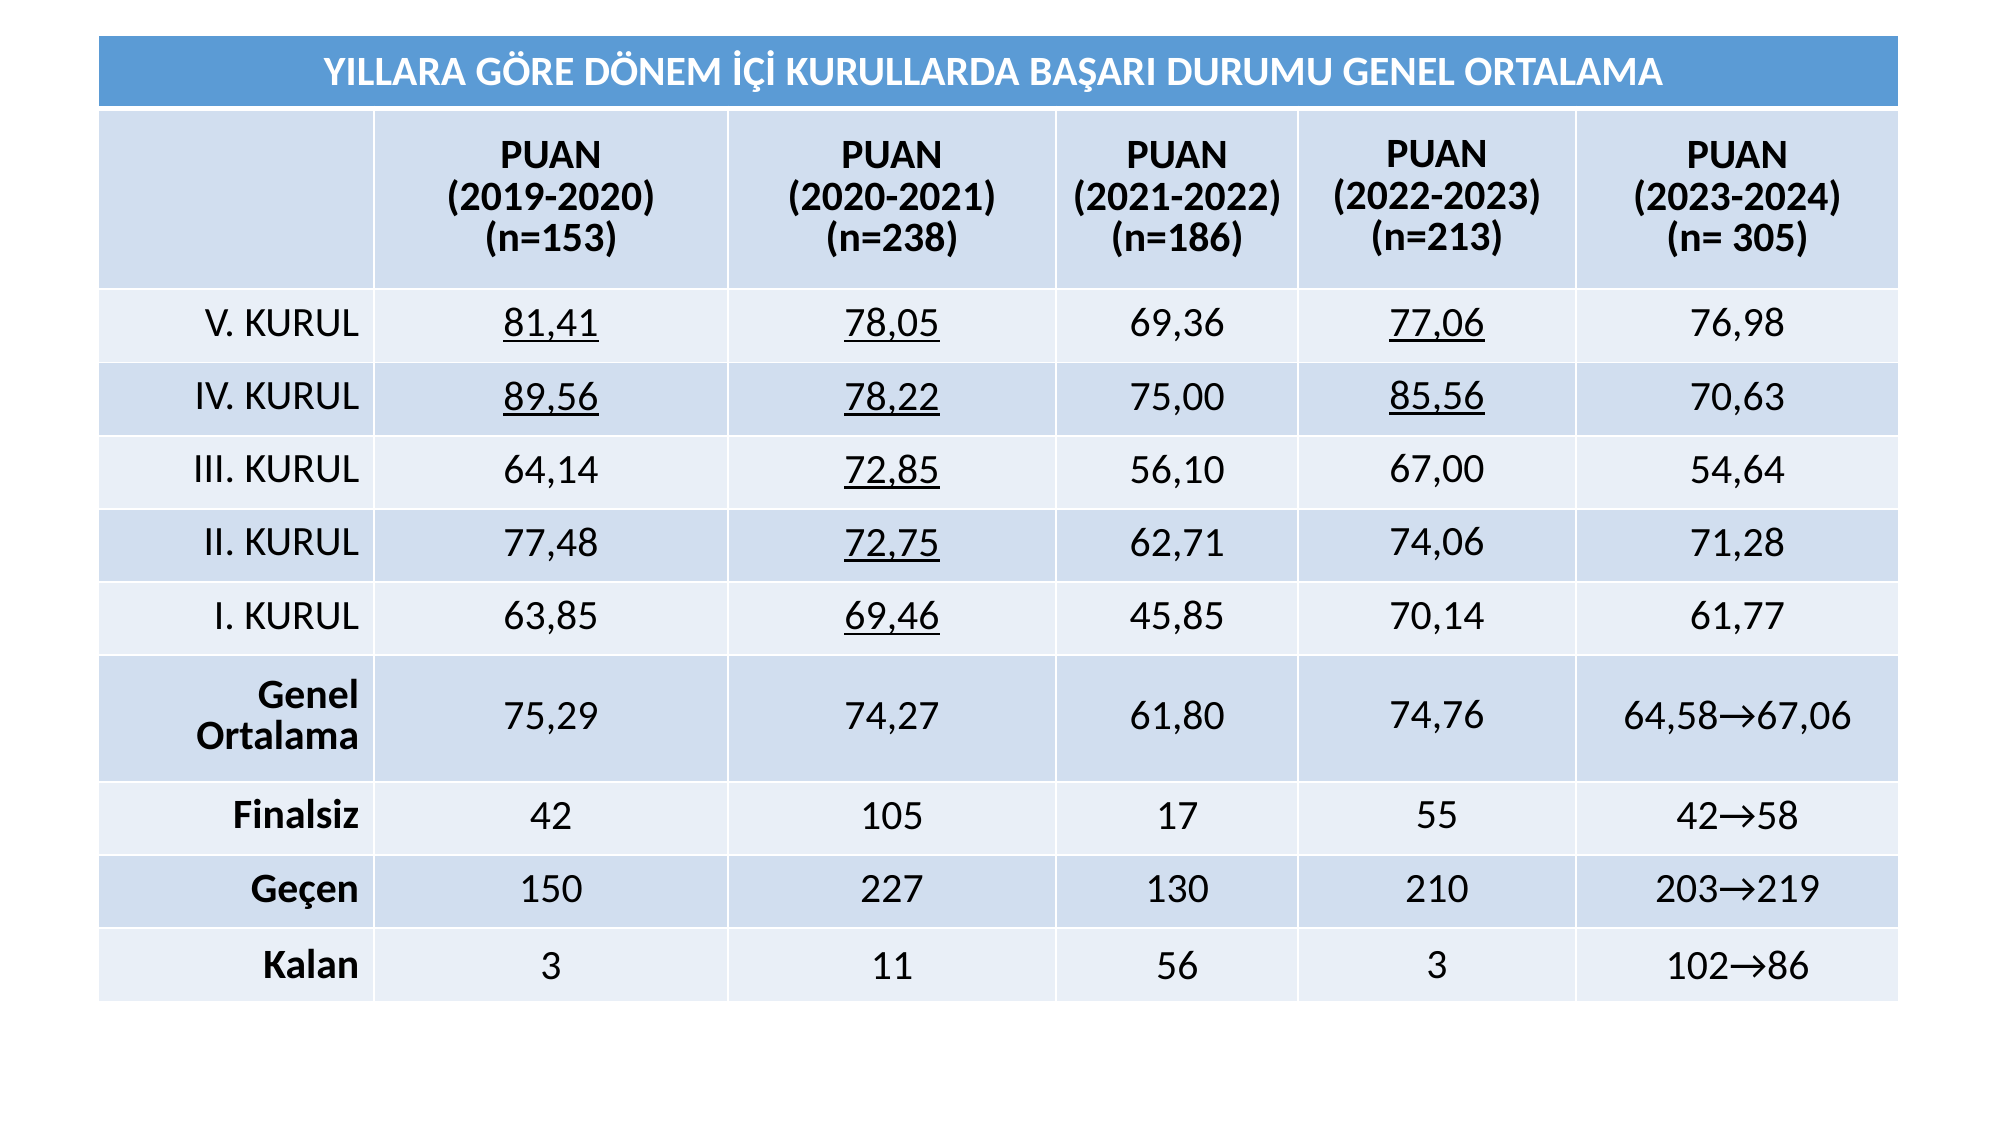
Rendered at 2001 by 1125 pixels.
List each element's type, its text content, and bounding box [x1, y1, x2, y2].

table_cell 61,80 [1057, 656, 1297, 781]
table_cell 70,63 [1577, 363, 1898, 435]
table_cell Kalan [99, 929, 373, 1001]
table_cell 227 [729, 856, 1055, 927]
table_cell 72,75 [729, 510, 1055, 581]
table_cell 72,85 [729, 437, 1055, 508]
table_cell 85,56 [1299, 363, 1575, 435]
table_cell 64,58→67,06 [1577, 656, 1898, 781]
table_cell PUAN (2022-2023) (n=213) [1299, 111, 1575, 288]
table_cell 75,00 [1057, 363, 1297, 435]
table_cell 61,77 [1577, 583, 1898, 654]
table_cell 74,06 [1299, 510, 1575, 581]
table_cell 55 [1299, 783, 1575, 854]
table_cell 67,00 [1299, 437, 1575, 508]
table_cell 105 [729, 783, 1055, 854]
table_cell Geçen [99, 856, 373, 927]
table_cell 63,85 [375, 583, 727, 654]
table_cell 42 [375, 783, 727, 854]
table_cell 77,48 [375, 510, 727, 581]
table_cell 3 [1299, 929, 1575, 1001]
table_cell 81,41 [375, 290, 727, 362]
table_cell 150 [375, 856, 727, 927]
table_cell 3 [375, 929, 727, 1001]
table_cell I. KURUL [99, 583, 373, 654]
table_cell II. KURUL [99, 510, 373, 581]
table_cell 54,64 [1577, 437, 1898, 508]
table_cell 210 [1299, 856, 1575, 927]
table_cell 71,28 [1577, 510, 1898, 581]
table_cell 76,98 [1577, 290, 1898, 362]
table_cell 203→219 [1577, 856, 1898, 927]
table_cell 130 [1057, 856, 1297, 927]
table_cell 70,14 [1299, 583, 1575, 654]
table_cell PUAN (2020-2021) (n=238) [729, 111, 1055, 288]
table_cell 75,29 [375, 656, 727, 781]
table_cell PUAN (2023-2024) (n= 305) [1577, 111, 1898, 288]
table_header YILLARA GÖRE DÖNEM İÇİ KURULLARDA BAŞARI DURUMU GENEL ORTALAMA [99, 36, 1898, 106]
table_cell 74,76 [1299, 656, 1575, 781]
table_cell [99, 111, 373, 288]
table_cell 17 [1057, 783, 1297, 854]
table_cell 42→58 [1577, 783, 1898, 854]
table_cell 45,85 [1057, 583, 1297, 654]
table_cell 69,36 [1057, 290, 1297, 362]
table_cell V. KURUL [99, 290, 373, 362]
table_cell 74,27 [729, 656, 1055, 781]
table_cell IV. KURUL [99, 363, 373, 435]
table_cell Finalsiz [99, 783, 373, 854]
table_cell PUAN (2021-2022) (n=186) [1057, 111, 1297, 288]
table_cell 78,22 [729, 363, 1055, 435]
table_cell 89,56 [375, 363, 727, 435]
table_cell 64,14 [375, 437, 727, 508]
table_cell 56 [1057, 929, 1297, 1001]
table_cell 77,06 [1299, 290, 1575, 362]
table_cell Genel Ortalama [99, 656, 373, 781]
table_cell 102→86 [1577, 929, 1898, 1001]
table_cell PUAN (2019-2020) (n=153) [375, 111, 727, 288]
table_cell 78,05 [729, 290, 1055, 362]
table_cell III. KURUL [99, 437, 373, 508]
table_cell 69,46 [729, 583, 1055, 654]
table_cell 56,10 [1057, 437, 1297, 508]
table_cell 11 [729, 929, 1055, 1001]
table_cell 62,71 [1057, 510, 1297, 581]
